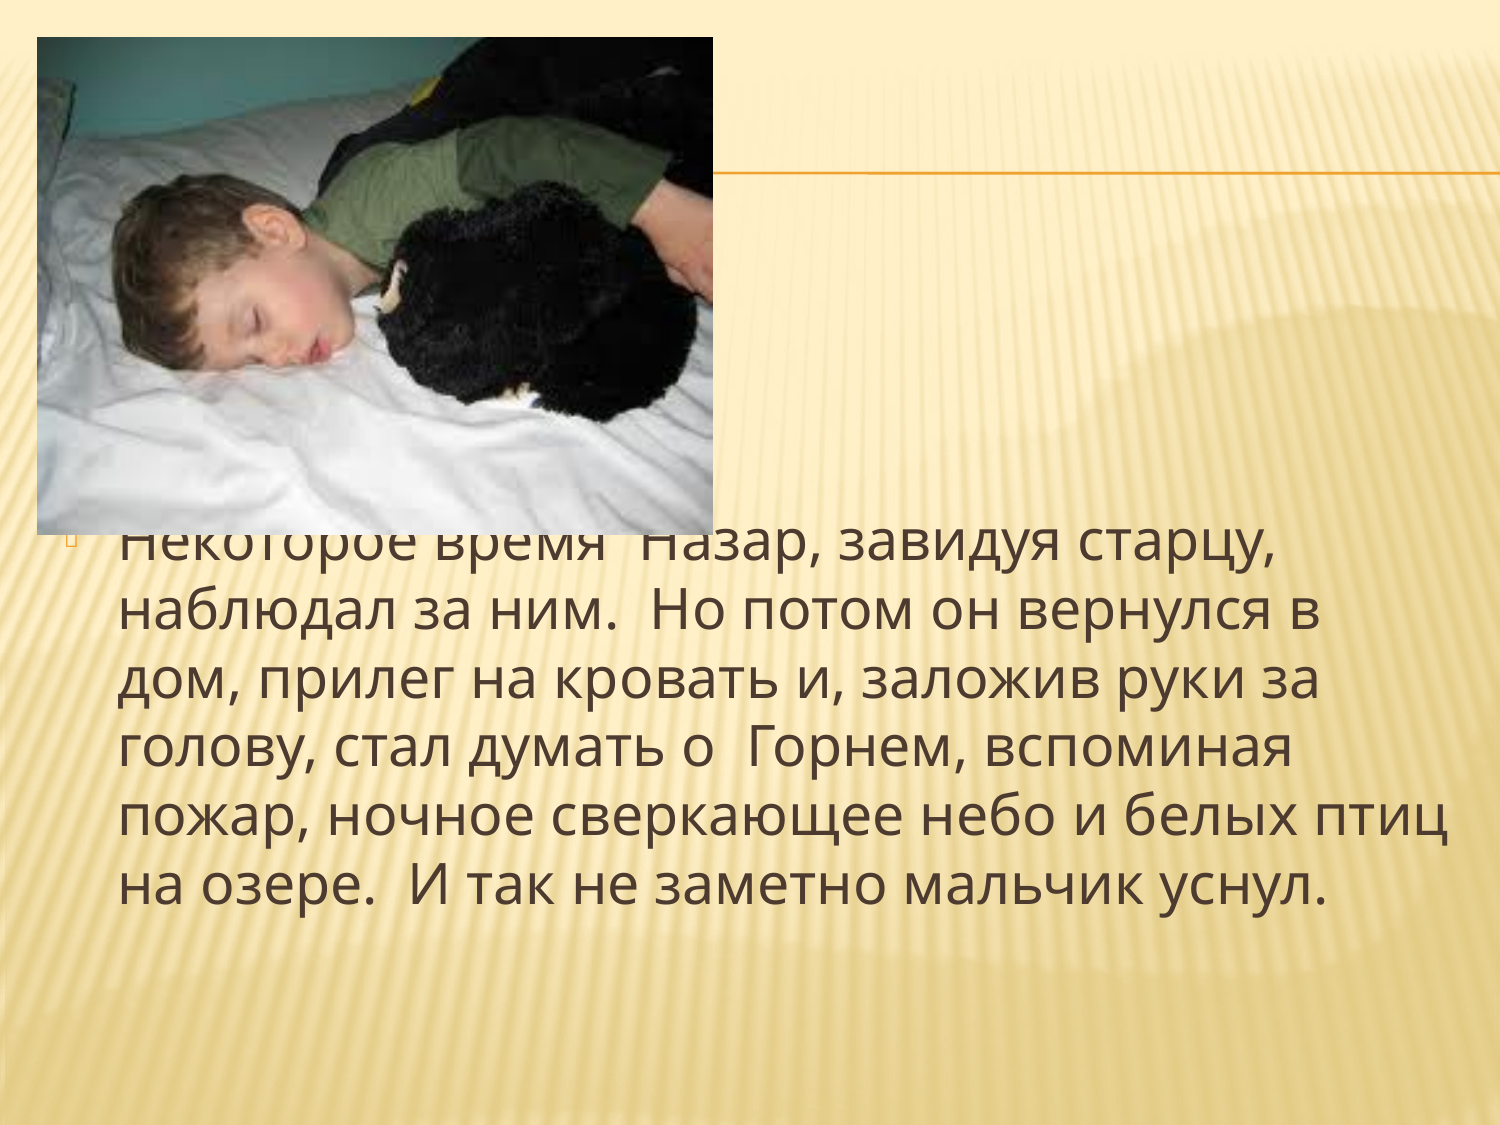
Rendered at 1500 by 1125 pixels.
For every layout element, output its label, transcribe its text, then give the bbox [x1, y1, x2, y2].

list Некоторое время Назар, завидуя старцу, наблюдал за ним. Но потом он вернулся в дом, прилег на кровать и, заложив руки за голову, стал думать о Горнем, вспоминая пожар, ночное сверкающее небо и белых птиц на озере. И так не заметно мальчик уснул. [50, 254, 1475, 998]
picture [37, 37, 713, 535]
